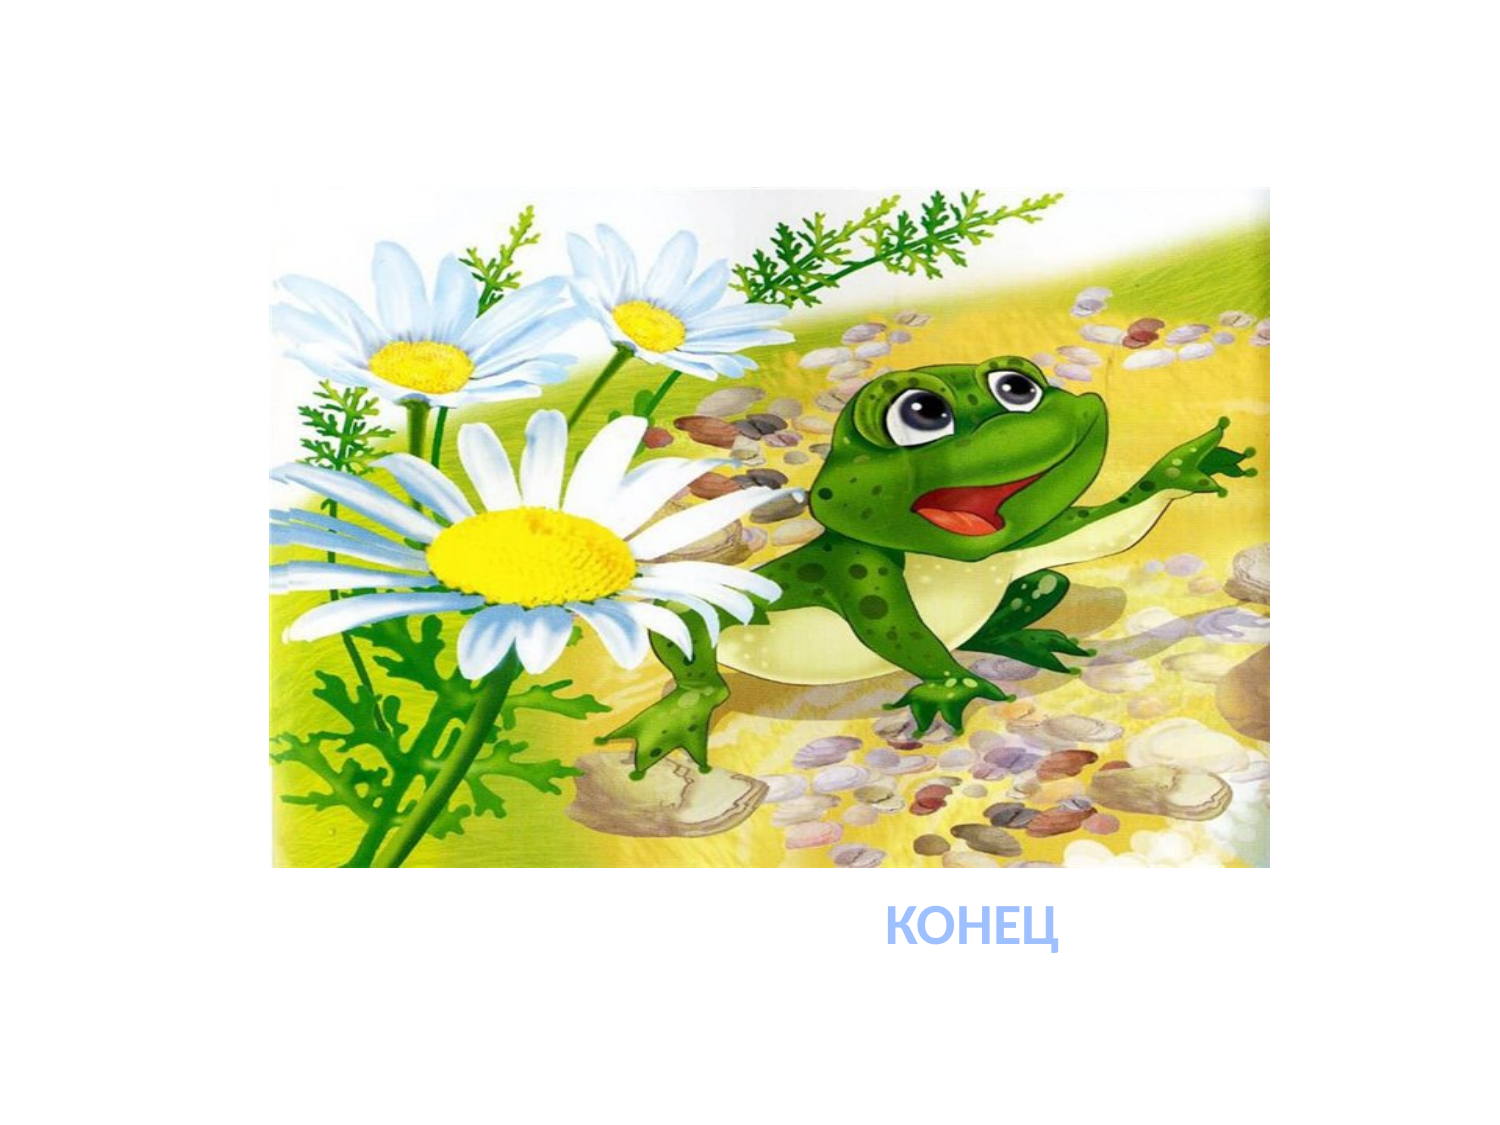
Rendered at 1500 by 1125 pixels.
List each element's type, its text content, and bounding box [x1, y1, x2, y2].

picture [269, 187, 1270, 868]
text_box КОНЕЦ [445, 878, 1500, 1034]
